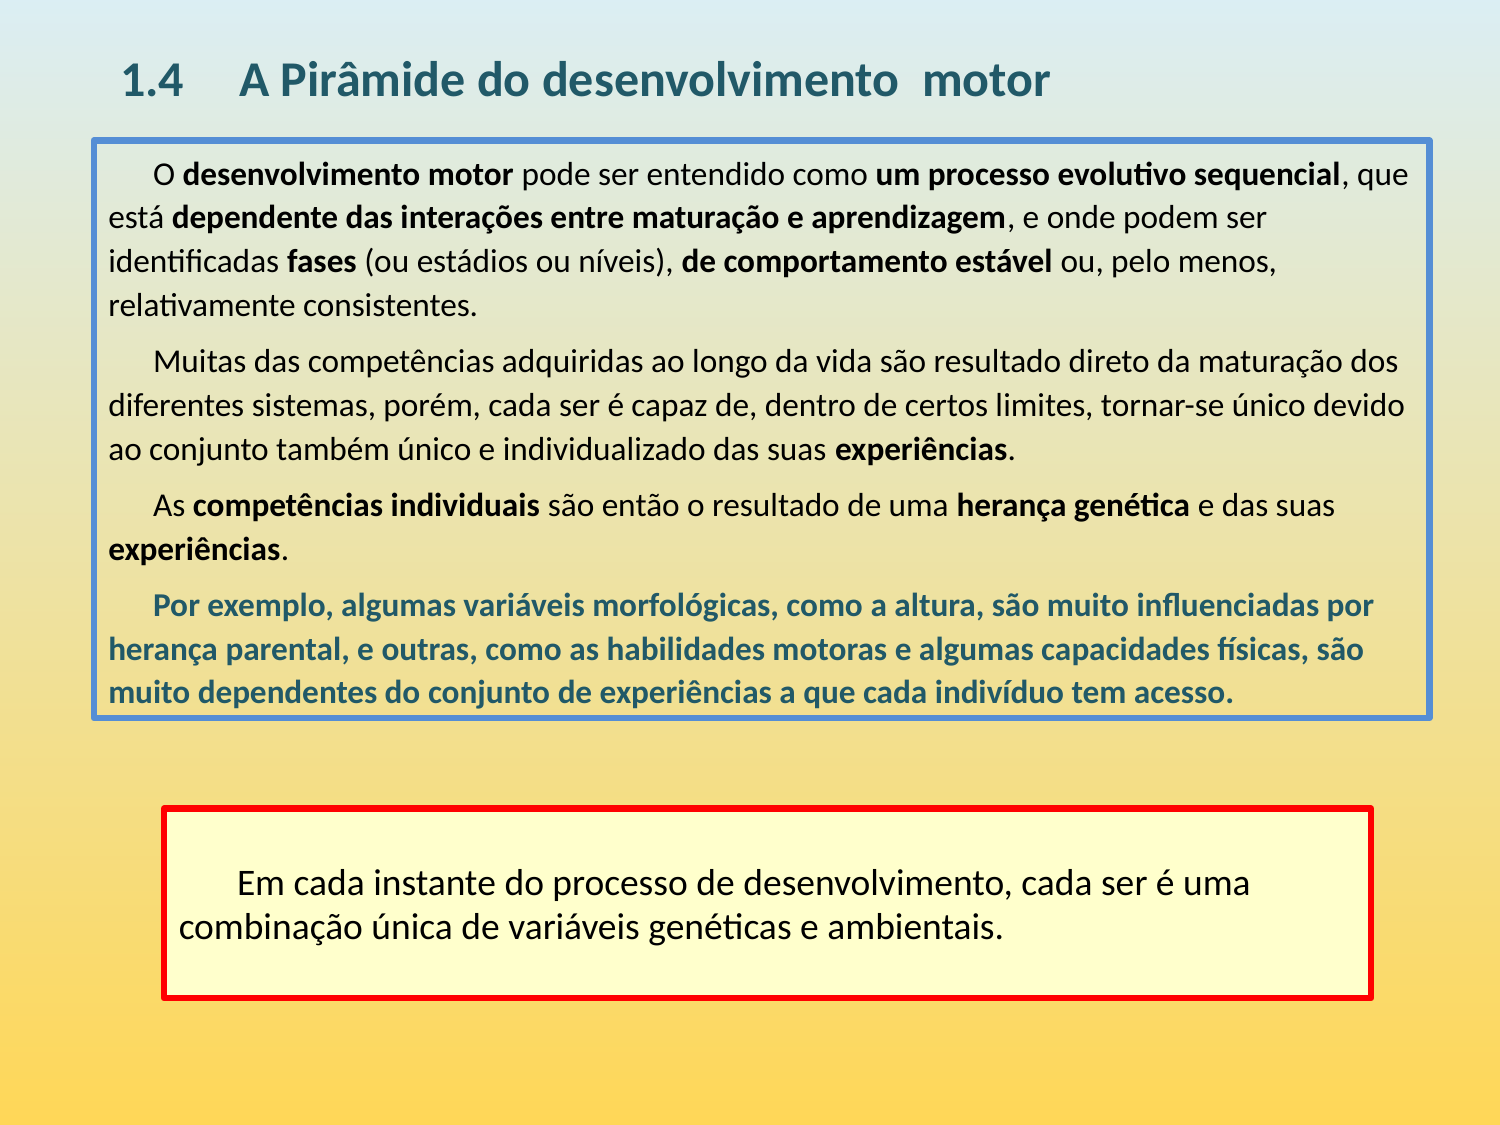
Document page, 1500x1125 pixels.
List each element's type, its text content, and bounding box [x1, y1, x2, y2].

title 1.4 A Pirâmide do desenvolvimento motor [105, 23, 1500, 129]
text_box O desenvolvimento motor pode ser entendido como um processo evolutivo sequencial, que está dependente das interações entre maturação e aprendizagem, e onde podem ser identificadas fases (ou estádios ou níveis), de comportamento estável ou, pelo menos, relativamente consistentes. Muitas das competências adquiridas ao longo da vida são resultado direto da maturação dos diferentes sistemas, porém, cada ser é capaz de, dentro de certos limites, tornar-se único devido ao conjunto também único e individualizado das suas experiências. As competências individuais são então o resultado de uma herança genética e das suas experiências. Por exemplo, algumas variáveis morfológicas, como a altura, são muito influenciadas por herança parental, e outras, como as habilidades motoras e algumas capacidades físicas, são muito dependentes do conjunto de experiências a que cada indivíduo tem acesso. [93, 140, 1430, 718]
text_box Em cada instante do processo de desenvolvimento, cada ser é uma combinação única de variáveis genéticas e ambientais. [164, 808, 1372, 999]
